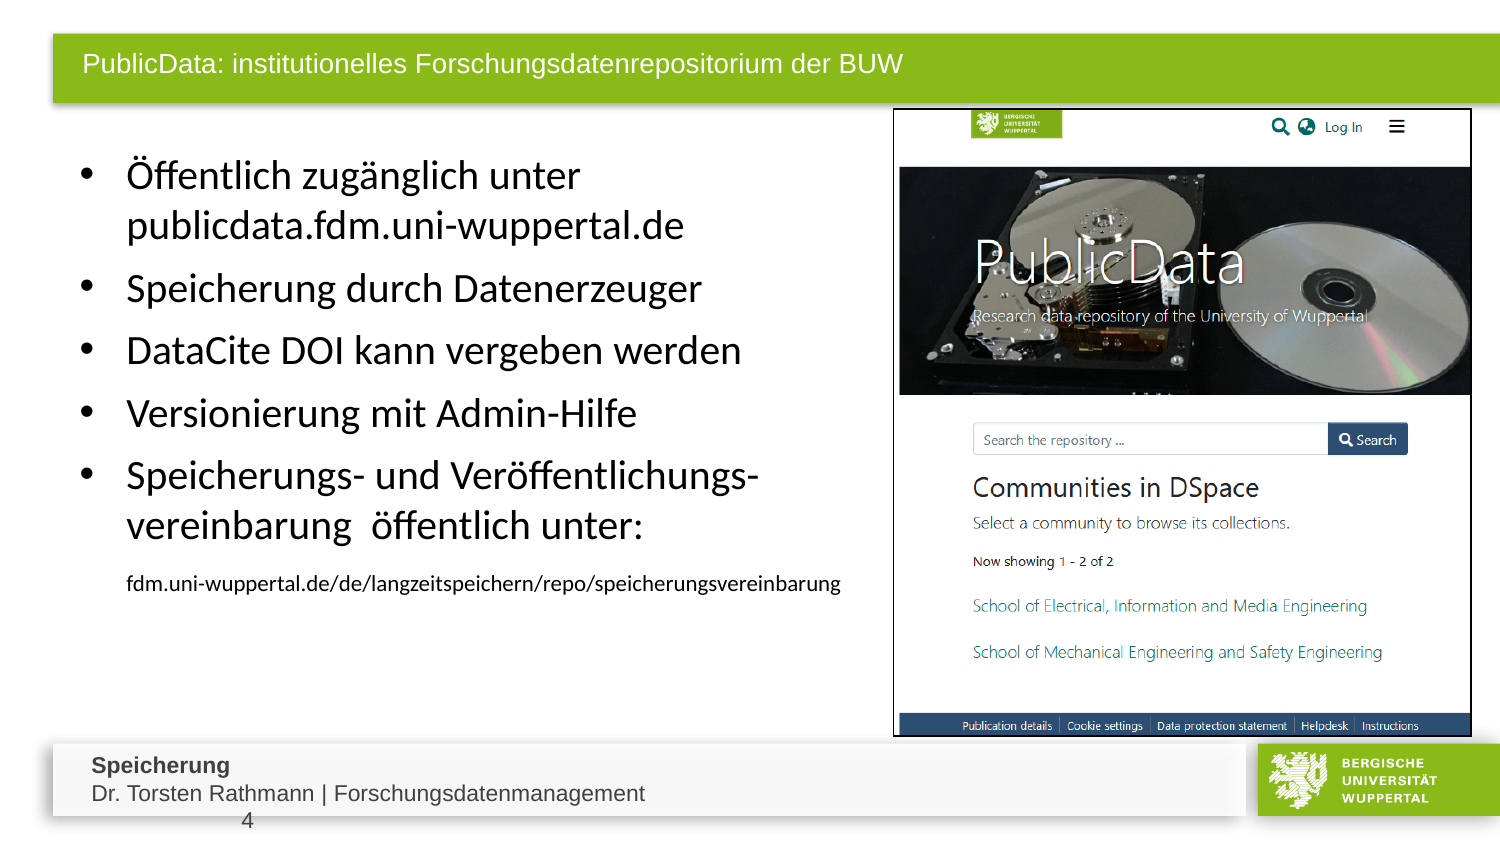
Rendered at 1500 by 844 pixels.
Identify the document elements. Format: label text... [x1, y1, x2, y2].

title PublicData: institutionelles Forschungsdatenrepositorium der BUW [53, 33, 1500, 87]
picture [1269, 752, 1437, 809]
text_box Öffentlich zugänglich unter publicdata.fdm.uni-wuppertal.de Speicherung durch Datenerzeuger DataCite DOI kann vergeben werden Versionierung mit Admin-Hilfe Speicherungs- und Veröffentlichungs-vereinbarung öffentlich unter: fdm.uni-wuppertal.de/de/langzeitspeichern/repo/speicherungsvereinbarung [64, 140, 869, 603]
picture [893, 109, 1471, 736]
